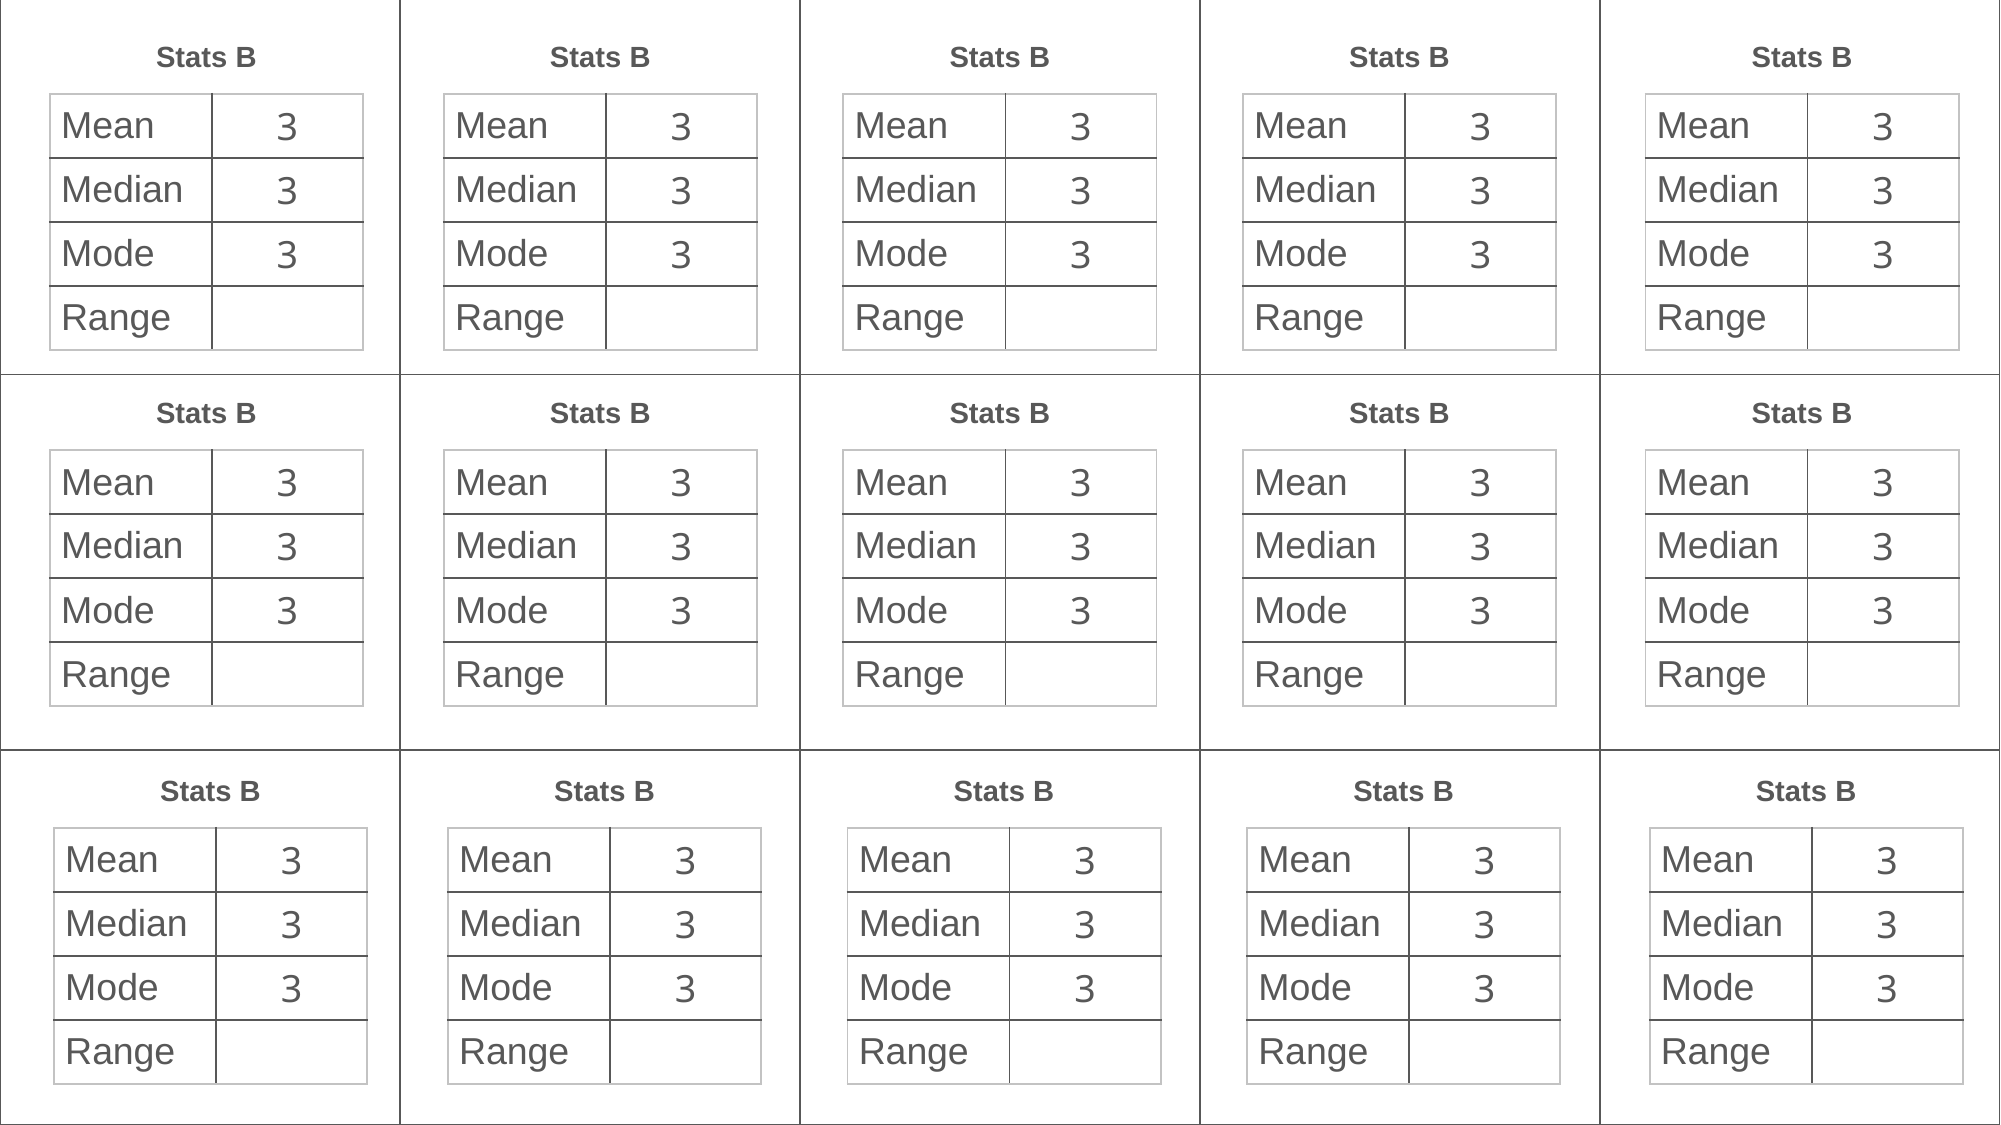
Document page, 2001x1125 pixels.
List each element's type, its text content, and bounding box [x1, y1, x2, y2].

table_cell [801, 751, 1199, 1124]
table_cell 3 [213, 223, 362, 285]
table_header Mean [51, 451, 211, 513]
table_header 3 [213, 451, 362, 513]
table_cell [611, 1021, 760, 1083]
text_box Stats B [84, 765, 337, 815]
table_header 3 [1006, 451, 1156, 513]
text_box Stats B [80, 30, 333, 81]
table_cell Median [844, 159, 1005, 221]
table_header Mean [1646, 95, 1807, 157]
table_cell Median [848, 893, 1009, 955]
table_cell 3 [213, 515, 362, 577]
table_header 3 [1813, 829, 1962, 891]
table_cell Mode [1651, 957, 1811, 1019]
table_cell Range [445, 643, 605, 705]
table_cell 3 [1813, 893, 1962, 955]
table_header [801, 0, 1199, 374]
table_header Mean [1244, 95, 1404, 157]
table_cell Mode [51, 223, 211, 285]
table_cell [1006, 643, 1156, 705]
table_header Mean [1248, 829, 1408, 891]
table_header Mean [445, 451, 605, 513]
table_header Mean [1651, 829, 1811, 891]
table_cell Range [445, 287, 605, 349]
table_cell 3 [607, 159, 756, 221]
table_cell [1410, 1021, 1559, 1083]
table_cell Range [1244, 643, 1404, 705]
table_cell Median [445, 159, 605, 221]
table_cell [401, 751, 799, 1124]
table_cell 3 [1006, 515, 1156, 577]
table_cell Mode [844, 223, 1005, 285]
table_cell 3 [217, 893, 366, 955]
text_box Stats B [478, 765, 731, 815]
table_cell [1201, 751, 1599, 1124]
table_cell Median [844, 515, 1005, 577]
table_cell 3 [1406, 223, 1555, 285]
text_box Stats B [474, 30, 727, 81]
table_header Mean [51, 95, 211, 157]
table_cell 3 [1406, 515, 1555, 577]
table_cell [1601, 751, 1999, 1124]
table_header 3 [213, 95, 362, 157]
table_cell Median [1651, 893, 1811, 955]
table_cell Median [51, 515, 211, 577]
text_box Stats B [1676, 30, 1928, 81]
table_cell Range [844, 643, 1005, 705]
table_cell 3 [1010, 893, 1160, 955]
table_cell Median [51, 159, 211, 221]
table_cell [1813, 1021, 1962, 1083]
table_cell Mode [445, 579, 605, 641]
table_header 3 [1808, 451, 1958, 513]
table_header Mean [1646, 451, 1807, 513]
table_cell Range [449, 1021, 609, 1083]
table_cell [801, 375, 1199, 749]
table_header Mean [1244, 451, 1404, 513]
table_cell Mode [55, 957, 215, 1019]
table_cell Mode [449, 957, 609, 1019]
table_header 3 [611, 829, 760, 891]
table_cell 3 [1808, 223, 1958, 285]
table_header [1, 0, 399, 374]
table_cell Mode [1248, 957, 1408, 1019]
table_cell Median [1248, 893, 1408, 955]
table_cell 3 [1410, 957, 1559, 1019]
table_cell [607, 643, 756, 705]
table_cell 3 [1010, 957, 1160, 1019]
table_cell [1808, 643, 1958, 705]
table_cell 3 [1813, 957, 1962, 1019]
table_cell [1, 375, 399, 749]
table_cell 3 [1808, 515, 1958, 577]
table_cell [607, 287, 756, 349]
table_cell Range [844, 287, 1005, 349]
table_cell 3 [1406, 159, 1555, 221]
table_cell [1406, 643, 1555, 705]
table_cell Range [51, 643, 211, 705]
table_header 3 [217, 829, 366, 891]
table_cell [217, 1021, 366, 1083]
text_box Stats B [1676, 387, 1928, 437]
table_cell Mode [1244, 223, 1404, 285]
table_header 3 [1808, 95, 1958, 157]
table_cell 3 [607, 515, 756, 577]
table_header Mean [848, 829, 1009, 891]
table_header 3 [1006, 95, 1156, 157]
table_cell Range [848, 1021, 1009, 1083]
table_cell Median [1646, 159, 1807, 221]
table_cell Range [1248, 1021, 1408, 1083]
table_cell 3 [1006, 223, 1156, 285]
table_cell Median [55, 893, 215, 955]
text_box Stats B [1277, 765, 1530, 815]
table_cell [1808, 287, 1958, 349]
table_cell [213, 643, 362, 705]
table_cell Mode [848, 957, 1009, 1019]
table_cell Range [1646, 287, 1807, 349]
table_cell Range [1244, 287, 1404, 349]
table_cell 3 [611, 893, 760, 955]
table_cell Range [1646, 643, 1807, 705]
text_box Stats B [874, 30, 1126, 81]
table_cell Median [445, 515, 605, 577]
table_cell Median [1244, 515, 1404, 577]
table_cell [1010, 1021, 1160, 1083]
table_header Mean [445, 95, 605, 157]
table_cell 3 [217, 957, 366, 1019]
table_cell [1601, 375, 1999, 749]
table_header Mean [844, 451, 1005, 513]
table_cell Mode [445, 223, 605, 285]
text_box Stats B [474, 387, 727, 437]
text_box Stats B [874, 387, 1126, 437]
table_cell 3 [1006, 579, 1156, 641]
table_header [1601, 0, 1999, 374]
table_cell Mode [844, 579, 1005, 641]
table_cell 3 [1808, 579, 1958, 641]
table_cell [1201, 375, 1599, 749]
table_cell [401, 375, 799, 749]
table_cell Range [1651, 1021, 1811, 1083]
text_box Stats B [1273, 387, 1526, 437]
table_header 3 [1406, 95, 1555, 157]
table_cell [1006, 287, 1156, 349]
table_header 3 [1410, 829, 1559, 891]
table_cell Range [55, 1021, 215, 1083]
table_cell Range [51, 287, 211, 349]
table_cell 3 [213, 579, 362, 641]
table_cell Mode [1244, 579, 1404, 641]
table_cell [1, 751, 399, 1124]
table_cell 3 [1006, 159, 1156, 221]
table_cell Mode [1646, 579, 1807, 641]
table_header 3 [607, 95, 756, 157]
table_cell [1406, 287, 1555, 349]
table_cell 3 [1808, 159, 1958, 221]
text_box Stats B [878, 765, 1130, 815]
text_box Stats B [1680, 765, 1933, 815]
table_cell 3 [607, 579, 756, 641]
table_cell Median [449, 893, 609, 955]
table_cell Mode [51, 579, 211, 641]
table_cell 3 [1406, 579, 1555, 641]
table_cell 3 [213, 159, 362, 221]
table_header Mean [844, 95, 1005, 157]
table_cell 3 [1410, 893, 1559, 955]
table_header Mean [449, 829, 609, 891]
text_box Stats B [80, 387, 333, 437]
text_box Stats B [1273, 30, 1526, 81]
table_header Mean [55, 829, 215, 891]
table_header 3 [1406, 451, 1555, 513]
table_cell Median [1646, 515, 1807, 577]
table_header 3 [1010, 829, 1160, 891]
table_cell Median [1244, 159, 1404, 221]
table_header [1201, 0, 1599, 374]
table_cell [213, 287, 362, 349]
table_header [401, 0, 799, 374]
table_header 3 [607, 451, 756, 513]
table_cell 3 [611, 957, 760, 1019]
table_cell 3 [607, 223, 756, 285]
table_cell Mode [1646, 223, 1807, 285]
